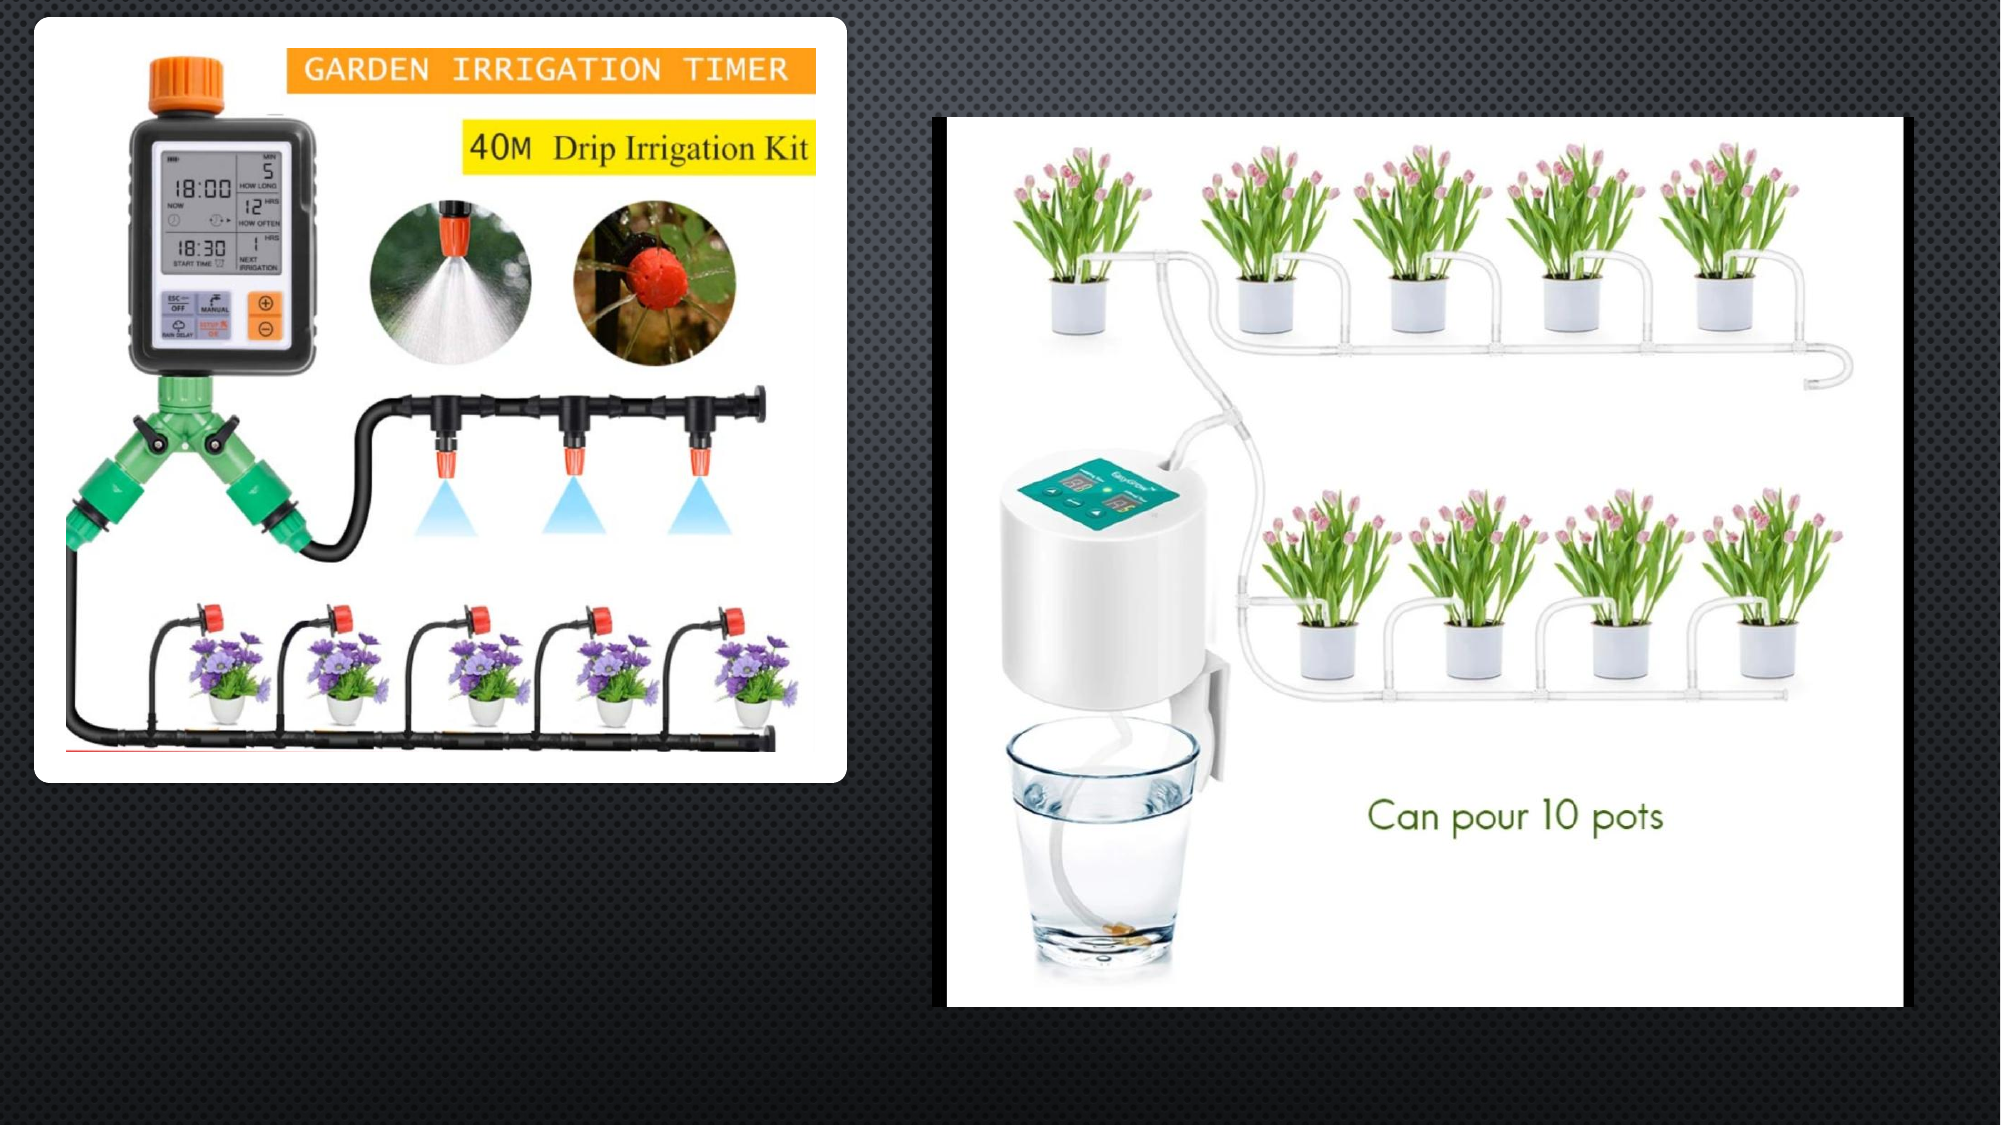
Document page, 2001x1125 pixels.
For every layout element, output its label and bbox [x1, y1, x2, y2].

picture [931, 117, 1915, 1008]
list [65, 47, 817, 753]
